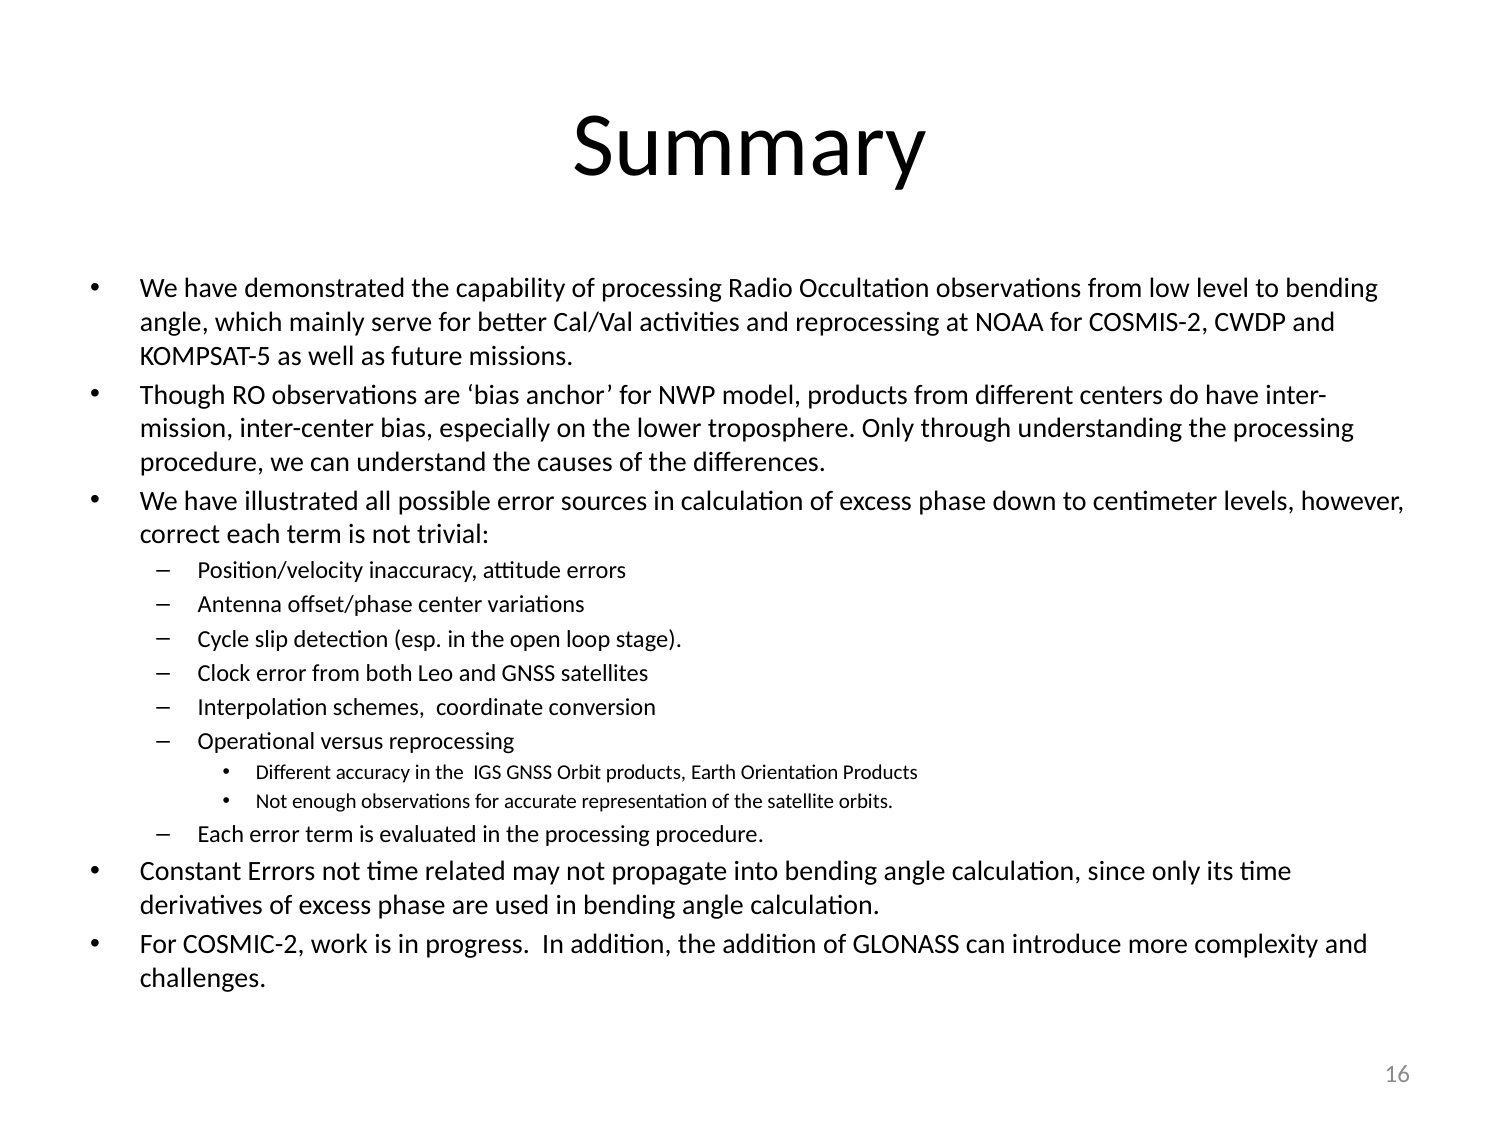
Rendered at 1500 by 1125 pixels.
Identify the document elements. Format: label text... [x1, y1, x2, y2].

list We have demonstrated the capability of processing Radio Occultation observations from low level to bending angle, which mainly serve for better Cal/Val activities and reprocessing at NOAA for COSMIS-2, CWDP and KOMPSAT-5 as well as future missions. Though RO observations are ‘bias anchor’ for NWP model, products from different centers do have inter-mission, inter-center bias, especially on the lower troposphere. Only through understanding the processing procedure, we can understand the causes of the differences. We have illustrated all possible error sources in calculation of excess phase down to centimeter levels, however, correct each term is not trivial: Position/velocity inaccuracy, attitude errors Antenna offset/phase center variations Cycle slip detection (esp. in the open loop stage). Clock error from both Leo and GNSS satellites Interpolation schemes, coordinate conversion Operational versus reprocessing Different accuracy in the IGS GNSS Orbit products, Earth Orientation Products Not enough observations for accurate representation of the satellite orbits. Each error term is evaluated in the processing procedure. Constant Errors not time related may not propagate into bending angle calculation, since only its time derivatives of excess phase are used in bending angle calculation. For COSMIC-2, work is in progress. In addition, the addition of GLONASS can introduce more complexity and challenges. [75, 262, 1425, 1005]
title Summary [75, 45, 1425, 233]
slide_number 16 [1074, 1042, 1425, 1103]
